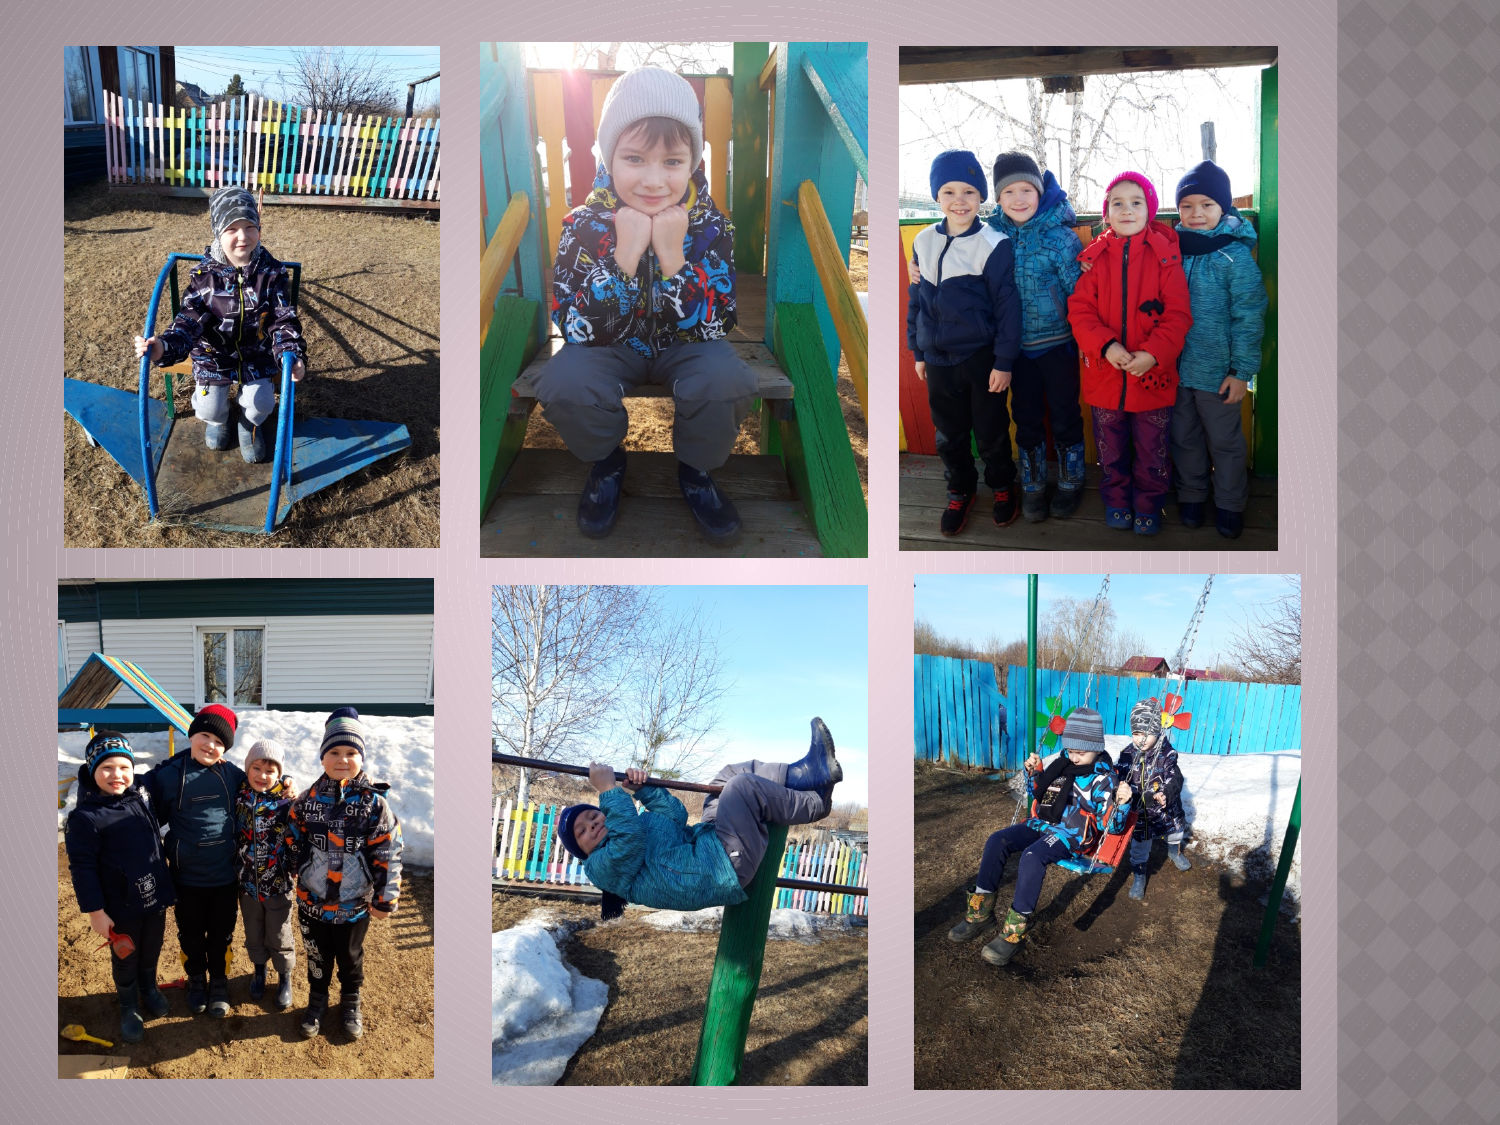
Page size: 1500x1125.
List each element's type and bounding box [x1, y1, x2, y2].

list [63, 46, 441, 548]
list [898, 46, 1278, 552]
picture [58, 577, 434, 1079]
picture [913, 573, 1302, 1091]
picture [479, 42, 868, 559]
picture [491, 585, 868, 1087]
